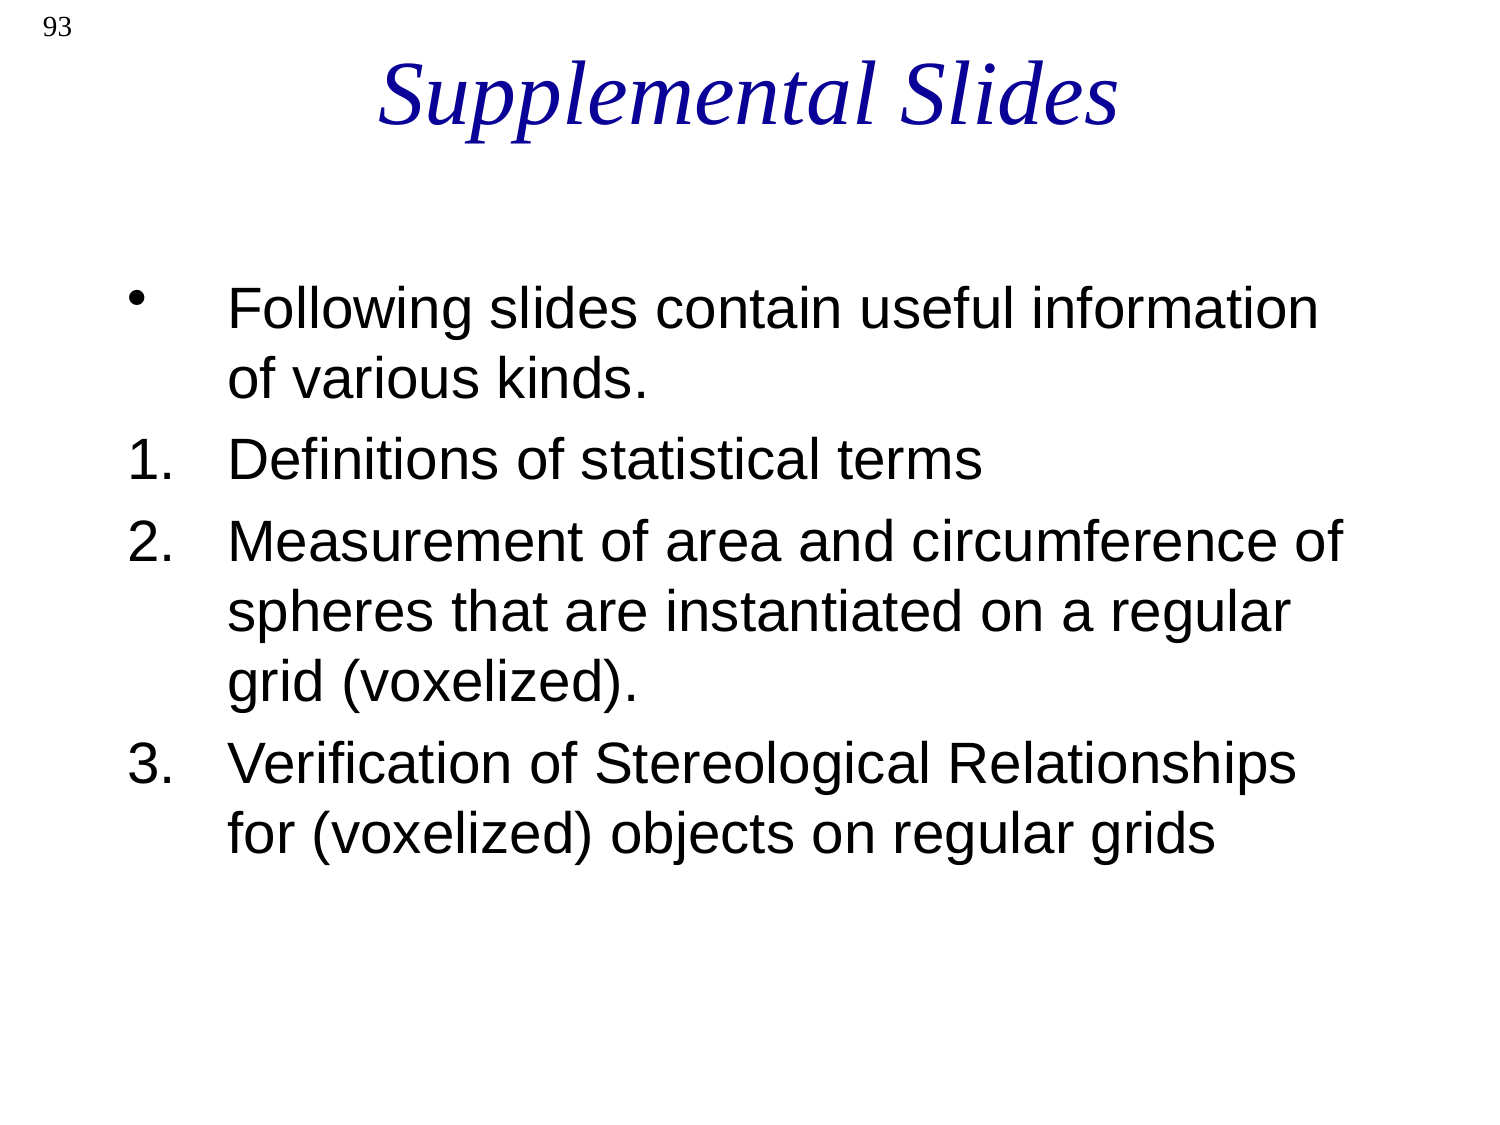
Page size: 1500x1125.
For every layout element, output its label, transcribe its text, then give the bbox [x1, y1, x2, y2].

title Supplemental Slides [112, 12, 1388, 163]
slide_number 93 [0, 0, 88, 76]
list Following slides contain useful information of various kinds. Definitions of statistical terms Measurement of area and circumference of spheres that are instantiated on a regular grid (voxelized). Verification of Stereological Relationships for (voxelized) objects on regular grids [112, 262, 1388, 938]
